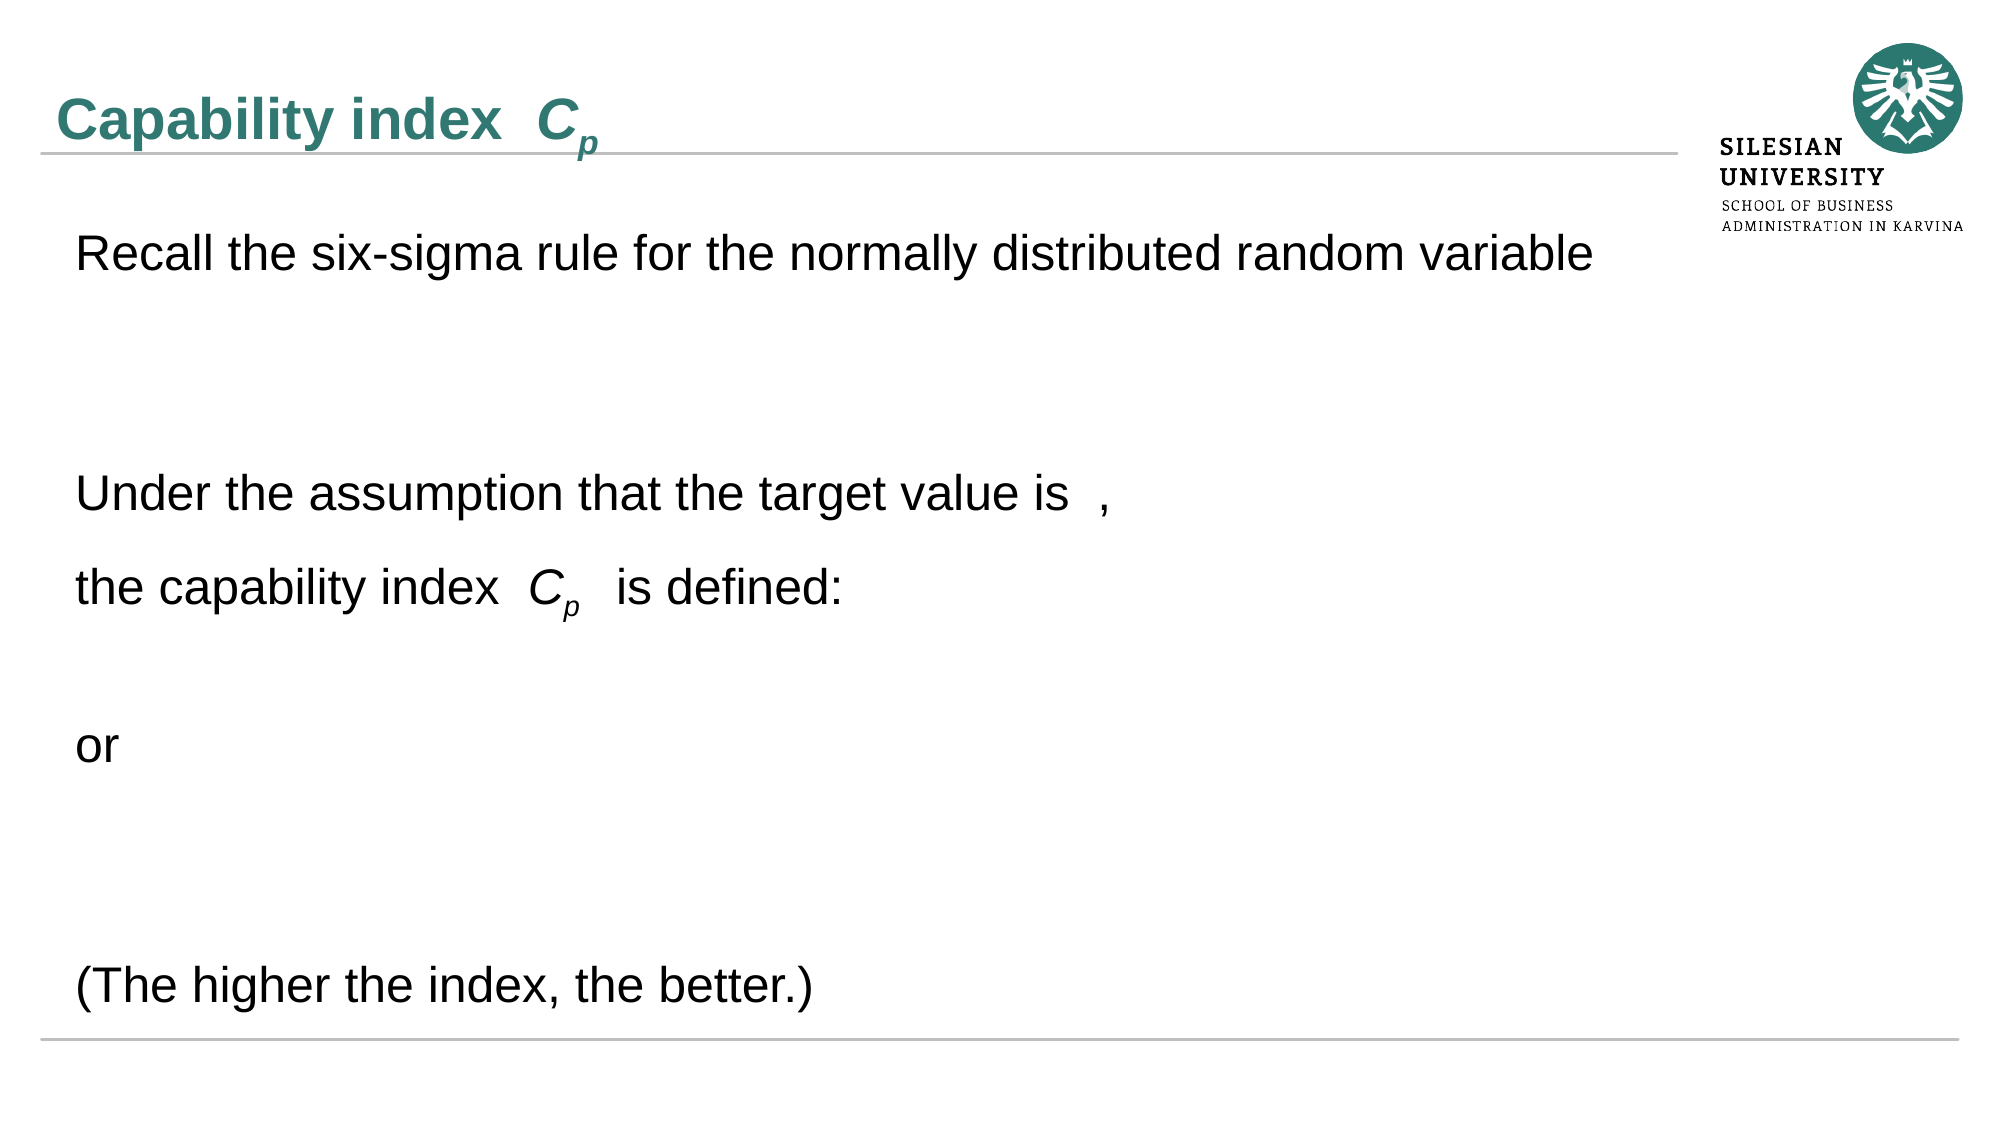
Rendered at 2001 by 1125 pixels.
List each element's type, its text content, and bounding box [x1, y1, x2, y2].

picture [1720, 43, 1963, 231]
title Capability index Cp [41, 73, 1636, 150]
